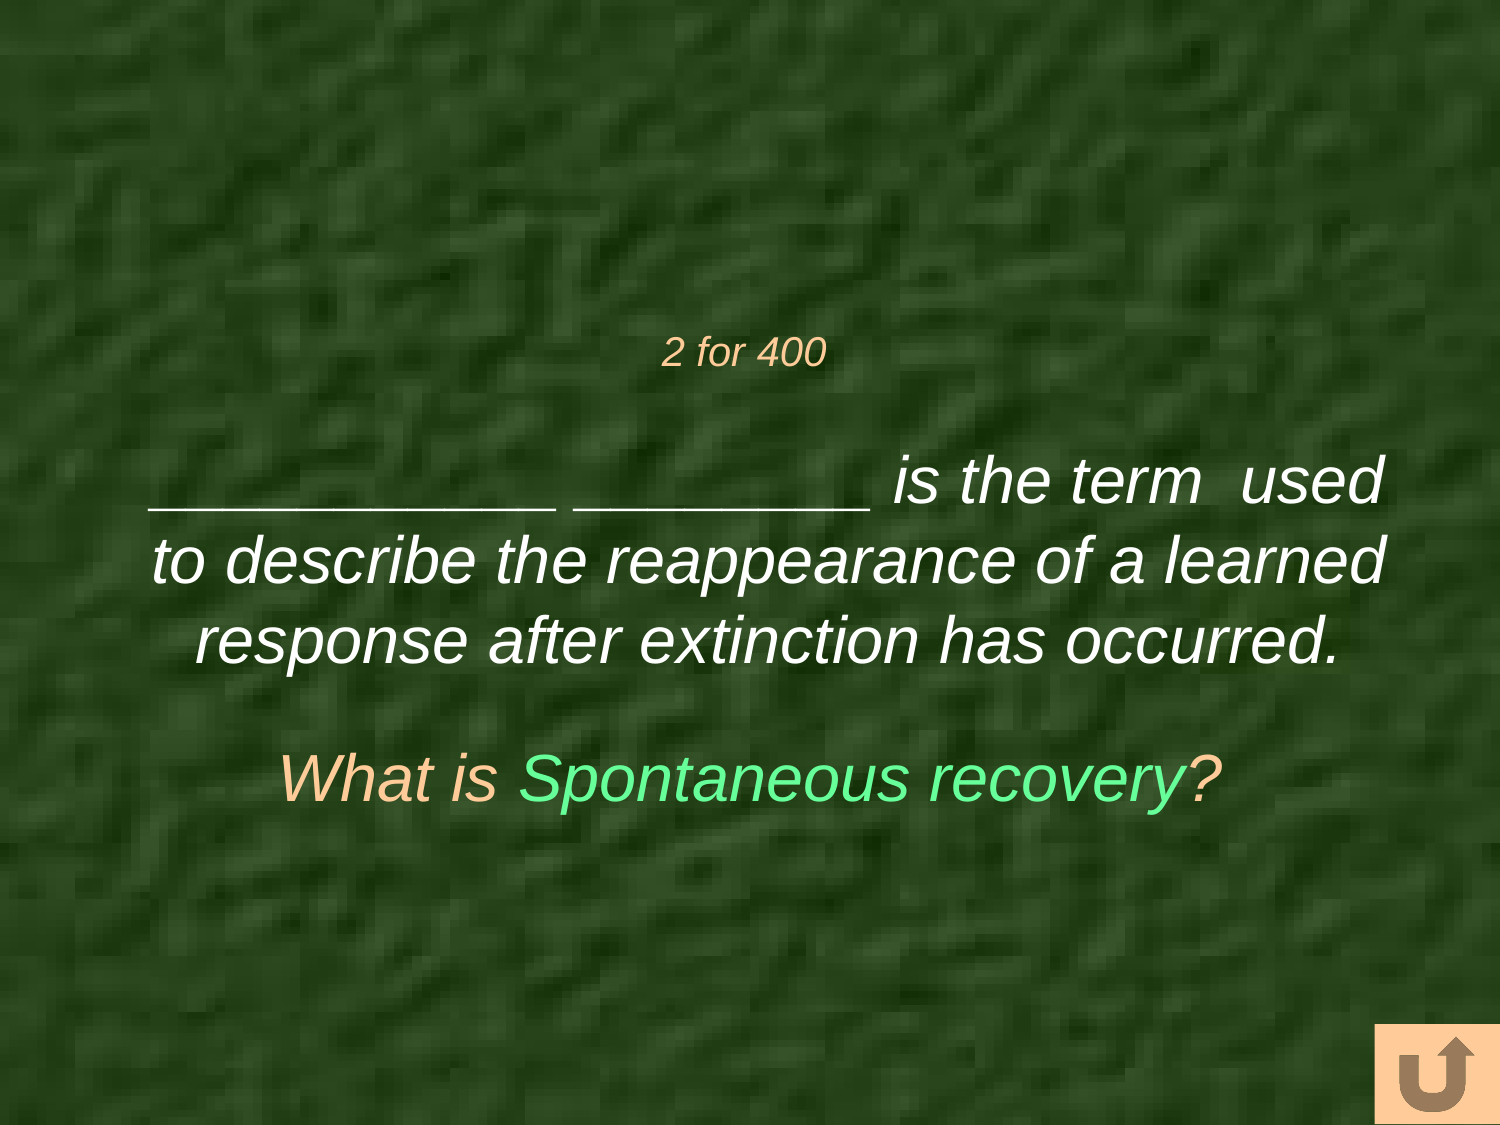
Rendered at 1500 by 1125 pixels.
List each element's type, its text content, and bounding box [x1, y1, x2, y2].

text_box ___________ ________ is the term used to describe the reappearance of a learned response after extinction has occurred. [107, 429, 1433, 685]
text_box What is Spontaneous recovery? [224, 726, 1275, 822]
text_box [1374, 1024, 1500, 1125]
title 2 for 400 [468, 312, 1032, 388]
picture [0, 0, 1500, 1125]
